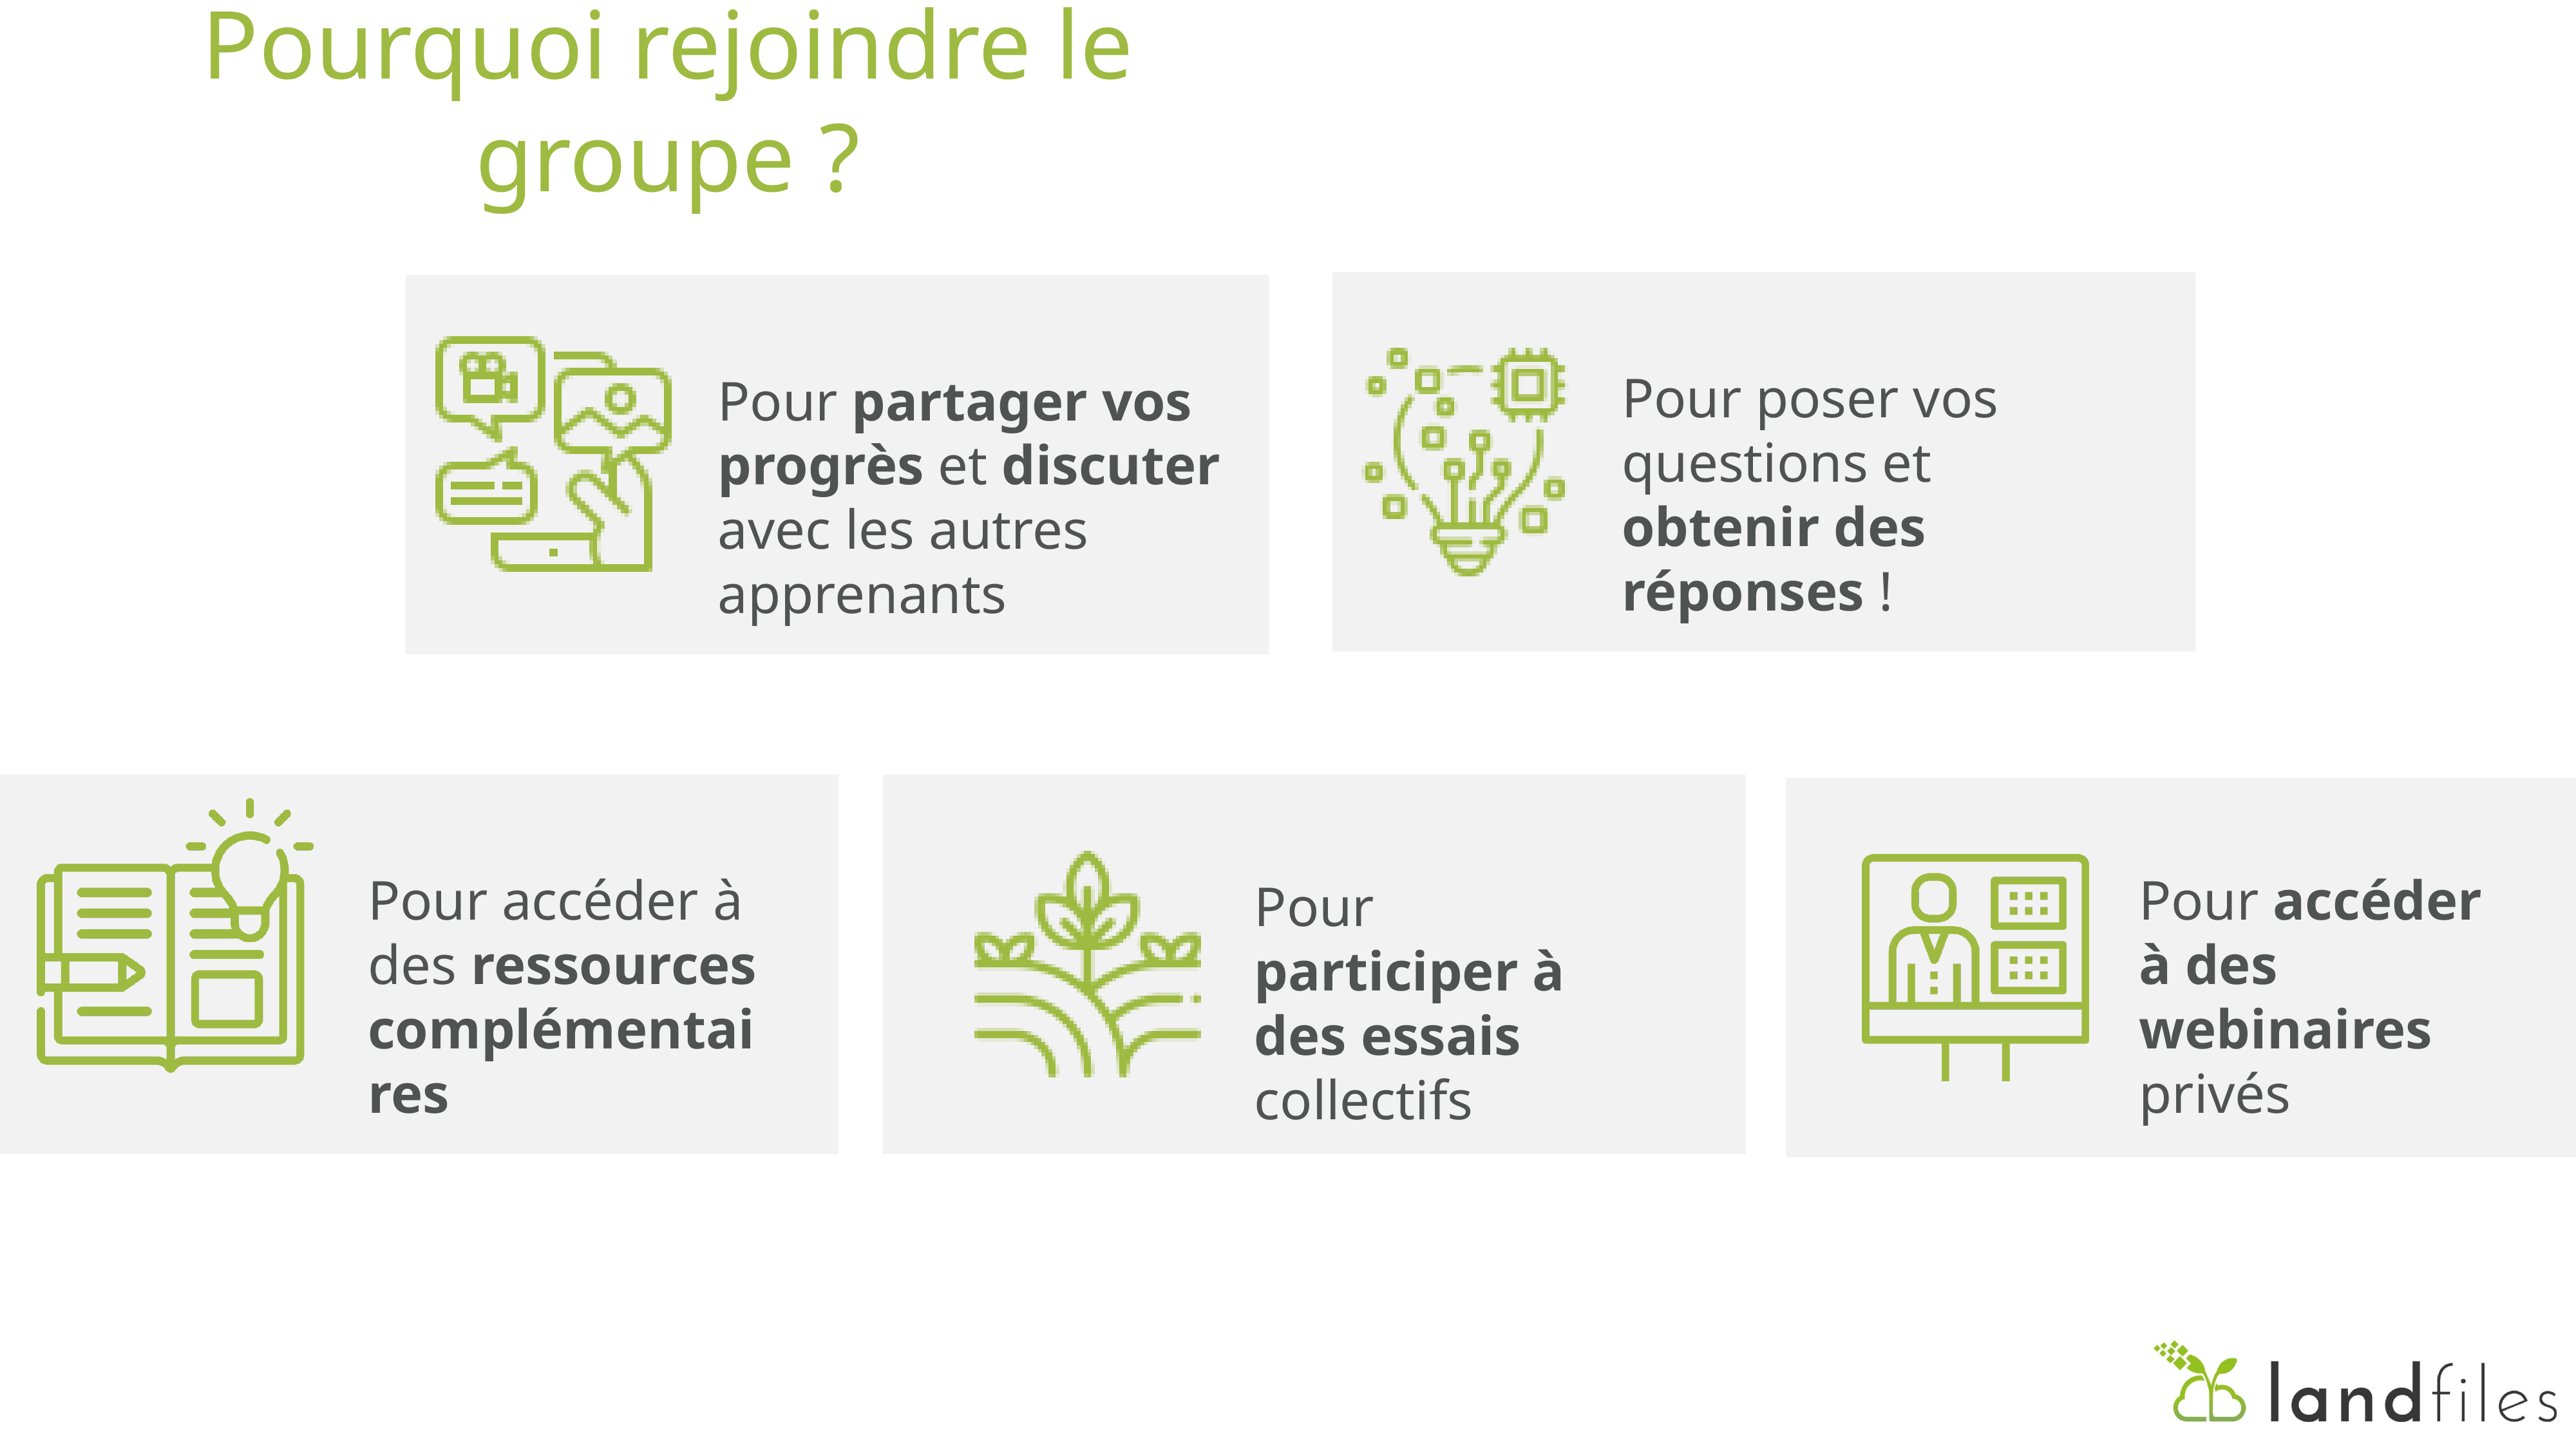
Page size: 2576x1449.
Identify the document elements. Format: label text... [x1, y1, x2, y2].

text_box Pour participer à des essais collectifs [1245, 868, 1629, 1135]
picture [1350, 347, 1580, 576]
text_box [882, 774, 1746, 1154]
text_box [406, 275, 1269, 655]
text_box Pour partager vos progrès et discuter avec les autres apprenants [708, 362, 1269, 629]
picture [1862, 854, 2089, 1081]
text_box [1332, 272, 2195, 652]
picture [2154, 1340, 2557, 1422]
picture [37, 797, 314, 1074]
text_box [0, 774, 839, 1154]
text_box Pourquoi rejoindre le groupe ? [64, 0, 1272, 216]
text_box [1786, 778, 2576, 1158]
picture [428, 328, 680, 581]
text_box Pour poser vos questions et obtenir des réponses ! [1612, 359, 2132, 627]
picture [974, 851, 1201, 1078]
text_box Pour accéder à des webinaires privés [2129, 862, 2496, 1129]
text_box Pour accéder à des ressources complémentaires [358, 862, 776, 1129]
